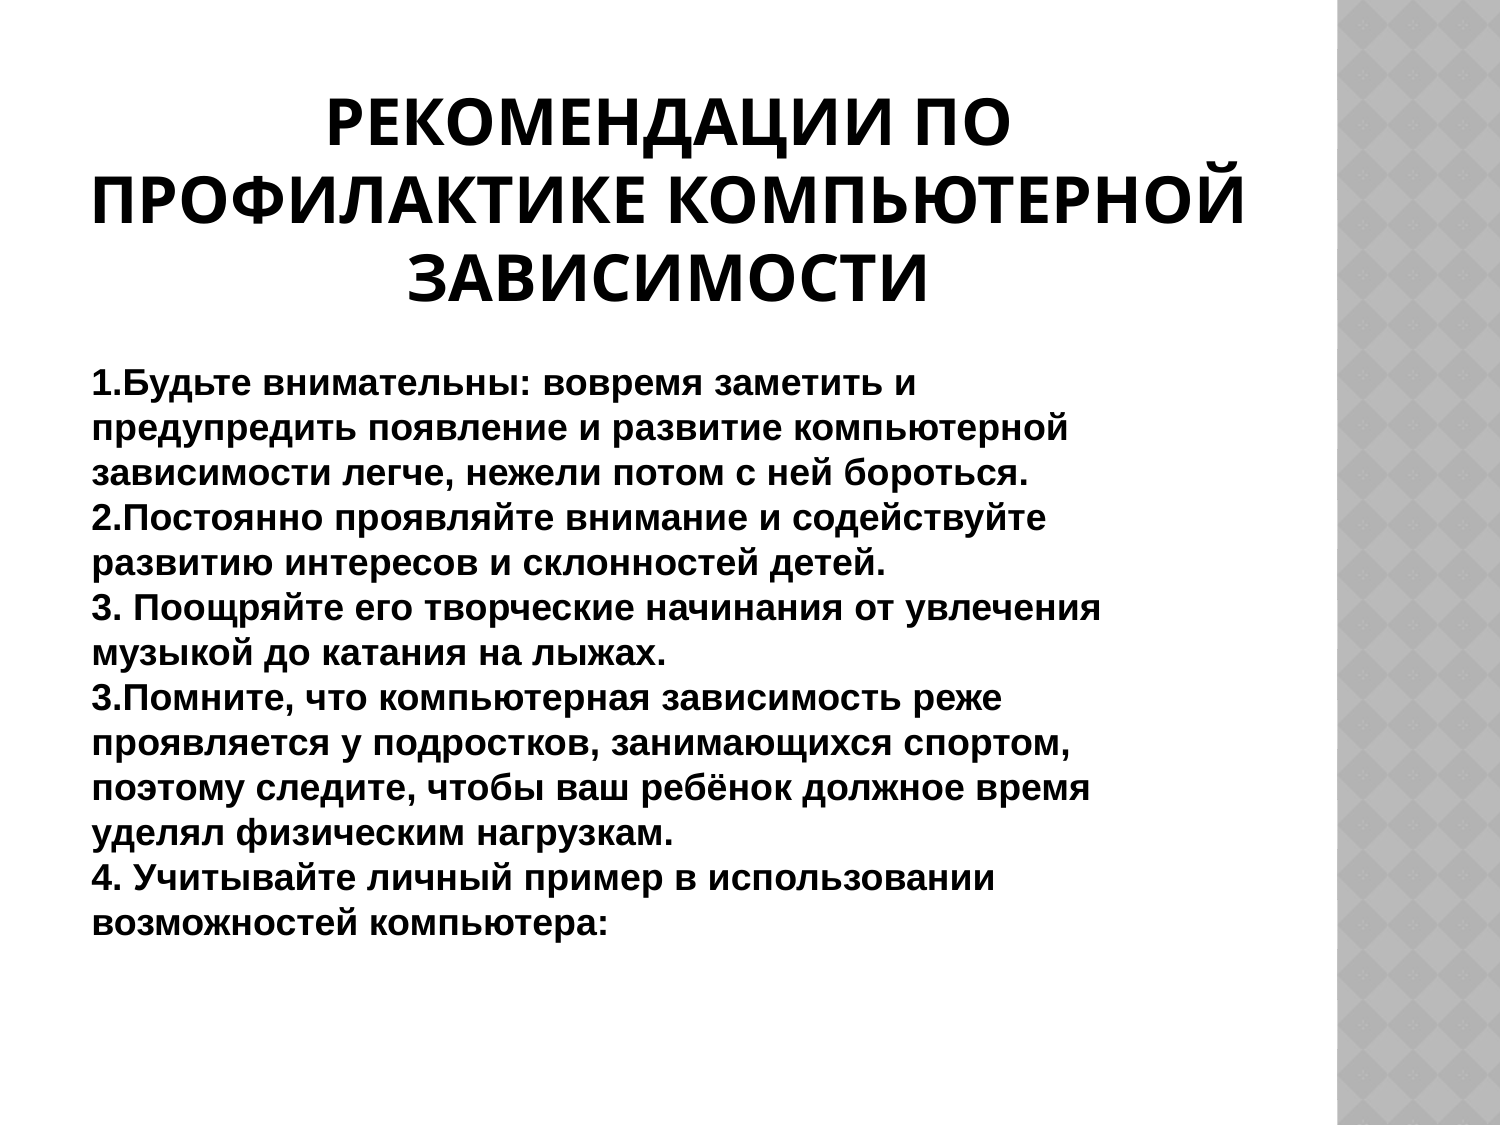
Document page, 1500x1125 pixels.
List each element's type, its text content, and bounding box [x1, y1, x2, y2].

title Рекомендации по профилактике компьютерной зависимости [75, 52, 1263, 315]
text_box 1.Будьте внимательны: вовремя заметить и предупредить появление и развитие компьютерной зависимости легче, нежели потом с ней бороться. 2.Постоянно проявляйте внимание и содействуйте развитию интересов и склонностей детей. 3. Поощряйте его творческие начинания от увлечения музыкой до катания на лыжах. 3.Помните, что компьютерная зависимость реже проявляется у подростков, занимающихся спортом, поэтому следите, чтобы ваш ребёнок должное время уделял физическим нагрузкам. 4. Учитывайте личный пример в использовании возможностей компьютера: [76, 350, 1125, 951]
